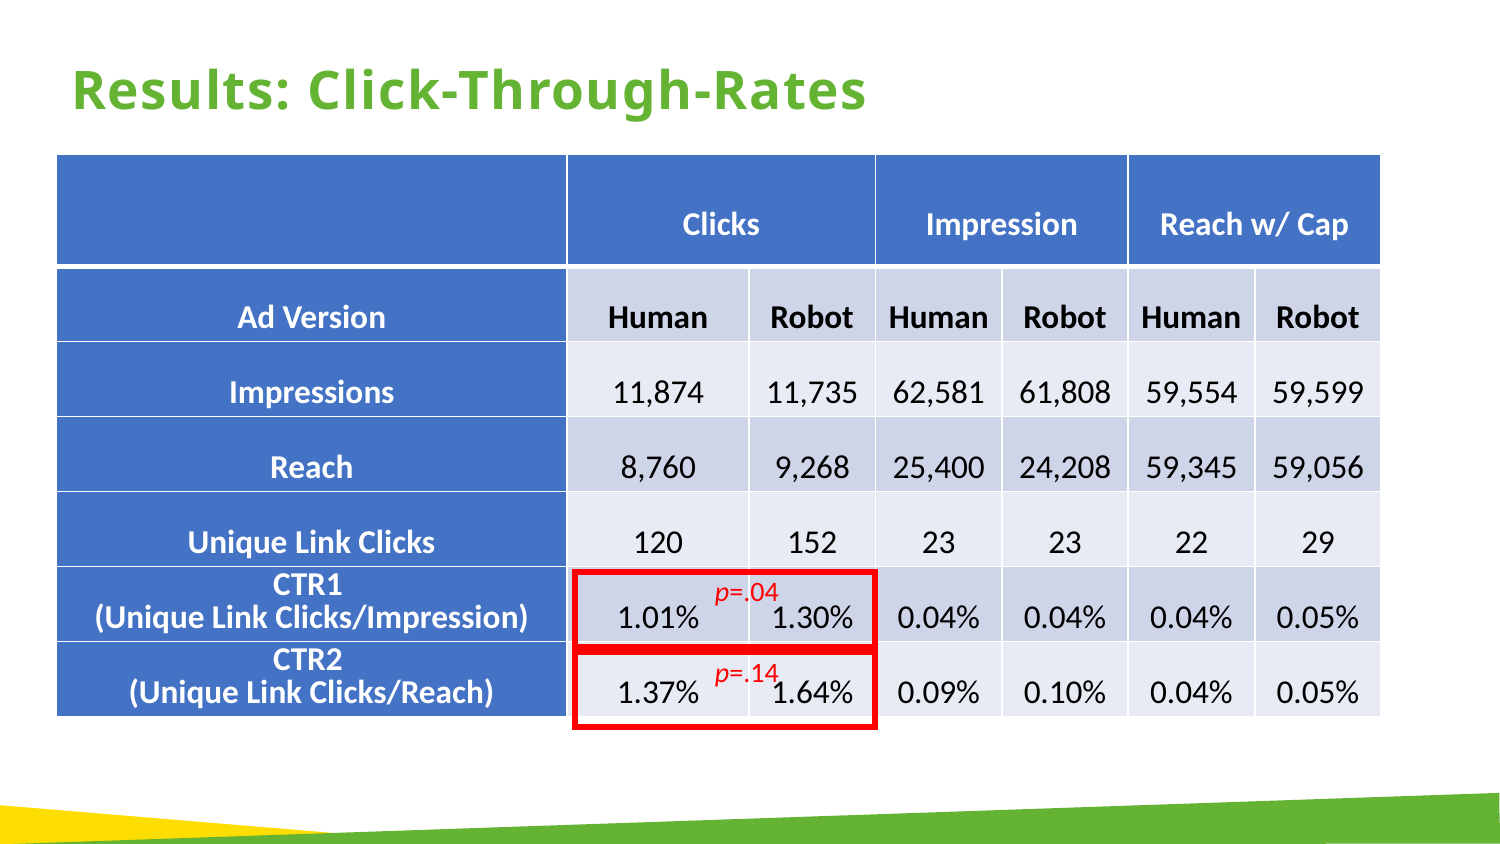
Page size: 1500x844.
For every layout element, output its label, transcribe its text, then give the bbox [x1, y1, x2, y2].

table_cell 1.37% [568, 642, 699, 716]
table_cell Unique Link Clicks [57, 492, 566, 566]
table_cell 29 [1256, 492, 1380, 566]
table_header Clicks [568, 155, 875, 264]
table_cell 8,760 [568, 417, 748, 491]
text_box [574, 571, 876, 648]
table_header Impression [876, 155, 1127, 264]
text_box p=.14 [699, 646, 845, 696]
table_cell Robot [1256, 269, 1380, 341]
table_cell 0.05% [1256, 642, 1380, 716]
table_cell Human [568, 269, 748, 341]
table_header [57, 155, 566, 264]
table_cell Ad Version [57, 269, 566, 341]
text_box Results: Click-Through-Rates [56, 56, 1363, 147]
table_cell 59,599 [1256, 342, 1380, 416]
table_cell 22 [1129, 492, 1254, 566]
table_cell Robot [1003, 269, 1127, 341]
table_cell 59,554 [1129, 342, 1254, 416]
table_cell 0.05% [1256, 567, 1380, 641]
table_cell Human [1129, 269, 1254, 341]
table_cell 59,345 [1129, 417, 1254, 491]
table_cell 0.04% [1129, 642, 1254, 716]
table_cell 0.04% [1003, 567, 1127, 641]
table_cell 59,056 [1256, 417, 1380, 491]
table_cell 152 [750, 492, 875, 566]
table_cell 62,581 [876, 342, 1001, 416]
table_cell 0.04% [1129, 567, 1254, 641]
table_cell Robot [750, 269, 875, 341]
table_cell 1.30% [845, 567, 875, 571]
table_cell 120 [568, 492, 748, 566]
table_cell Reach [57, 417, 566, 491]
text_box p=.04 [699, 566, 845, 615]
table_cell 11,735 [750, 342, 875, 416]
table_cell 25,400 [876, 417, 1001, 491]
table_cell CTR1 (Unique Link Clicks/Impression) [57, 567, 566, 641]
table_cell 0.10% [1003, 642, 1127, 716]
table_cell Impressions [57, 342, 566, 416]
table_cell 0.09% [876, 642, 1001, 716]
text_box [574, 651, 876, 728]
table_cell 11,874 [568, 342, 748, 416]
table_cell 61,808 [1003, 342, 1127, 416]
table_cell 1.01% [568, 567, 699, 641]
table_cell 23 [1003, 492, 1127, 566]
table_cell 23 [876, 492, 1001, 566]
table_cell 9,268 [750, 417, 875, 491]
table_cell Human [876, 269, 1001, 341]
table_header Reach w/ Cap [1129, 155, 1380, 264]
table_cell 0.04% [876, 567, 1001, 641]
table_cell 24,208 [1003, 417, 1127, 491]
table_cell CTR2 (Unique Link Clicks/Reach) [57, 642, 566, 716]
